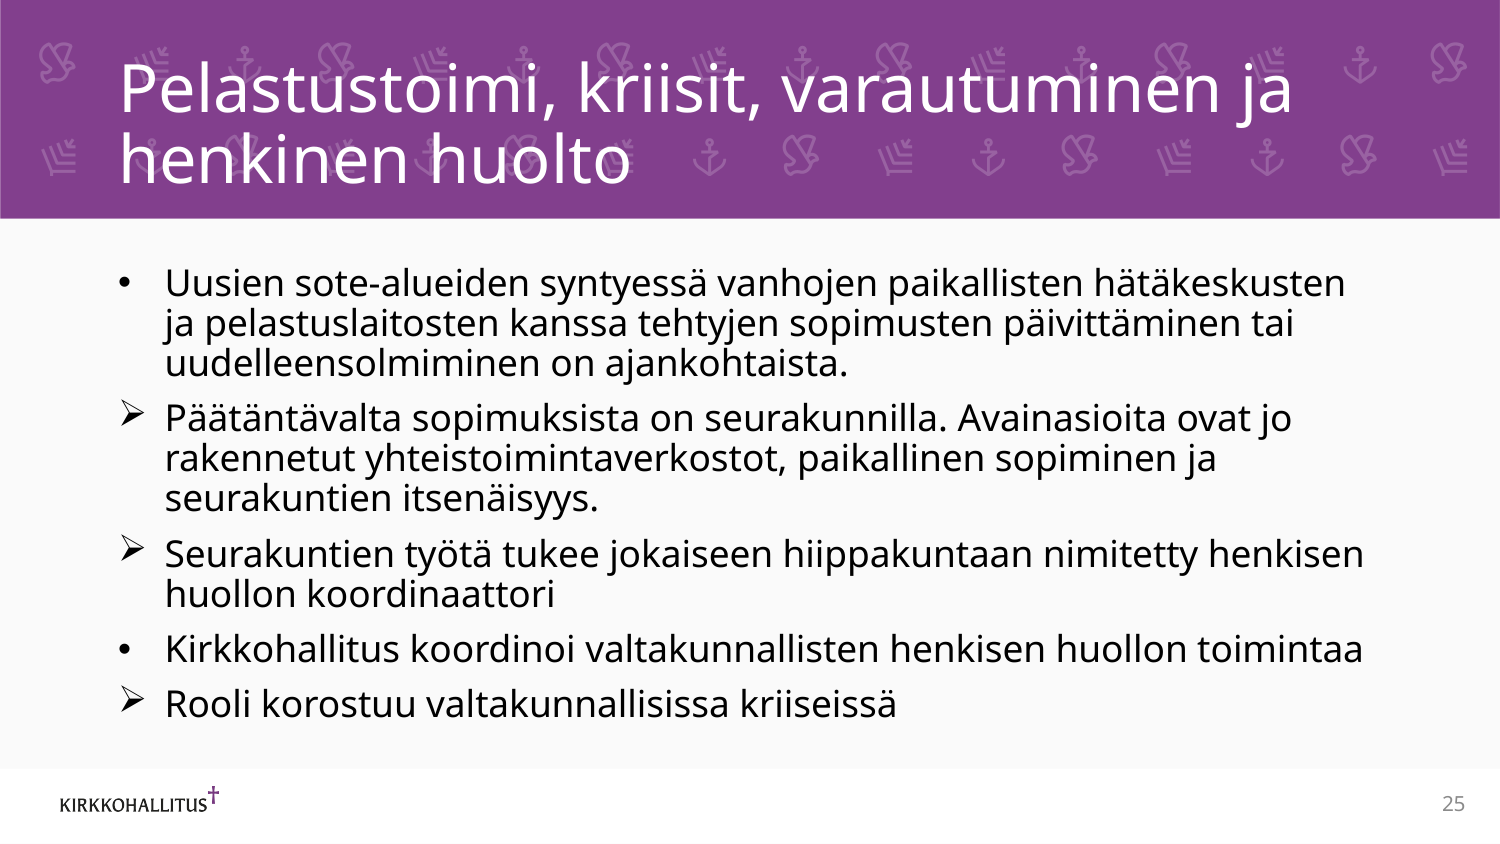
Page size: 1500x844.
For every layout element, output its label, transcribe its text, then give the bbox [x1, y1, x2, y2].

picture [0, 0, 1500, 219]
title Pelastustoimi, kriisit, varautuminen ja henkinen huolto [103, 44, 1397, 208]
slide_number 25 [1143, 782, 1481, 828]
list Uusien sote-alueiden syntyessä vanhojen paikallisten hätäkeskusten ja pelastuslaitosten kanssa tehtyjen sopimusten päivittäminen tai uudelleensolmiminen on ajankohtaista. Päätäntävalta sopimuksista on seurakunnilla. Avainasioita ovat jo rakennetut yhteistoimintaverkostot, paikallinen sopiminen ja seurakuntien itsenäisyys. Seurakuntien työtä tukee jokaiseen hiippakuntaan nimitetty henkisen huollon koordinaattori Kirkkohallitus koordinoi valtakunnallisten henkisen huollon toimintaa Rooli korostuu valtakunnallisissa kriiseissä [103, 256, 1397, 743]
picture [60, 786, 219, 812]
